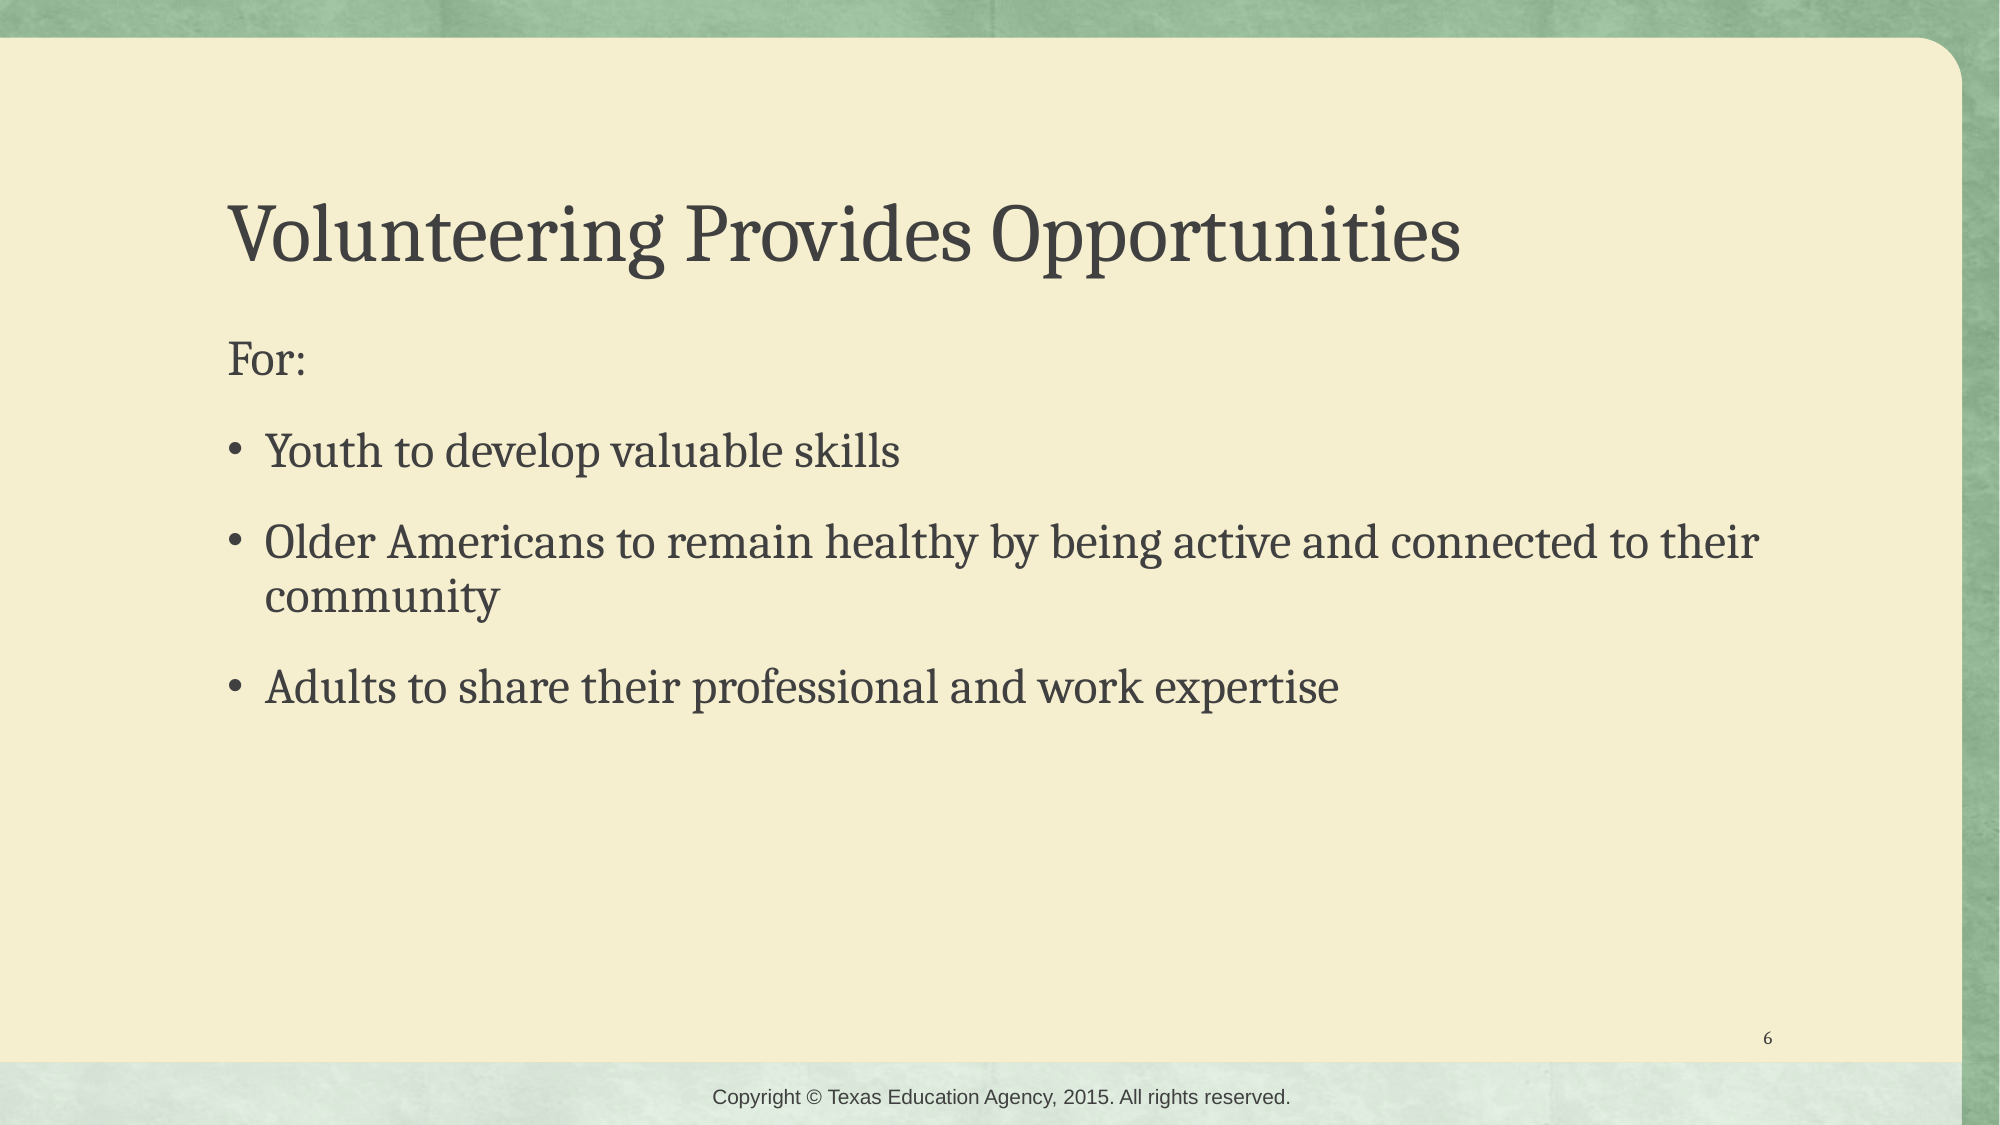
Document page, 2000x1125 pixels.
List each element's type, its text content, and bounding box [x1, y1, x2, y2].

slide_number 6 [1662, 1025, 1788, 1050]
title Volunteering Provides Opportunities [212, 92, 1788, 288]
text_box Copyright © Texas Education Agency, 2015. All rights reserved. [626, 1076, 1377, 1117]
list For: Youth to develop valuable skills Older Americans to remain healthy by being active and connected to their community Adults to share their professional and work expertise [212, 324, 1788, 1013]
